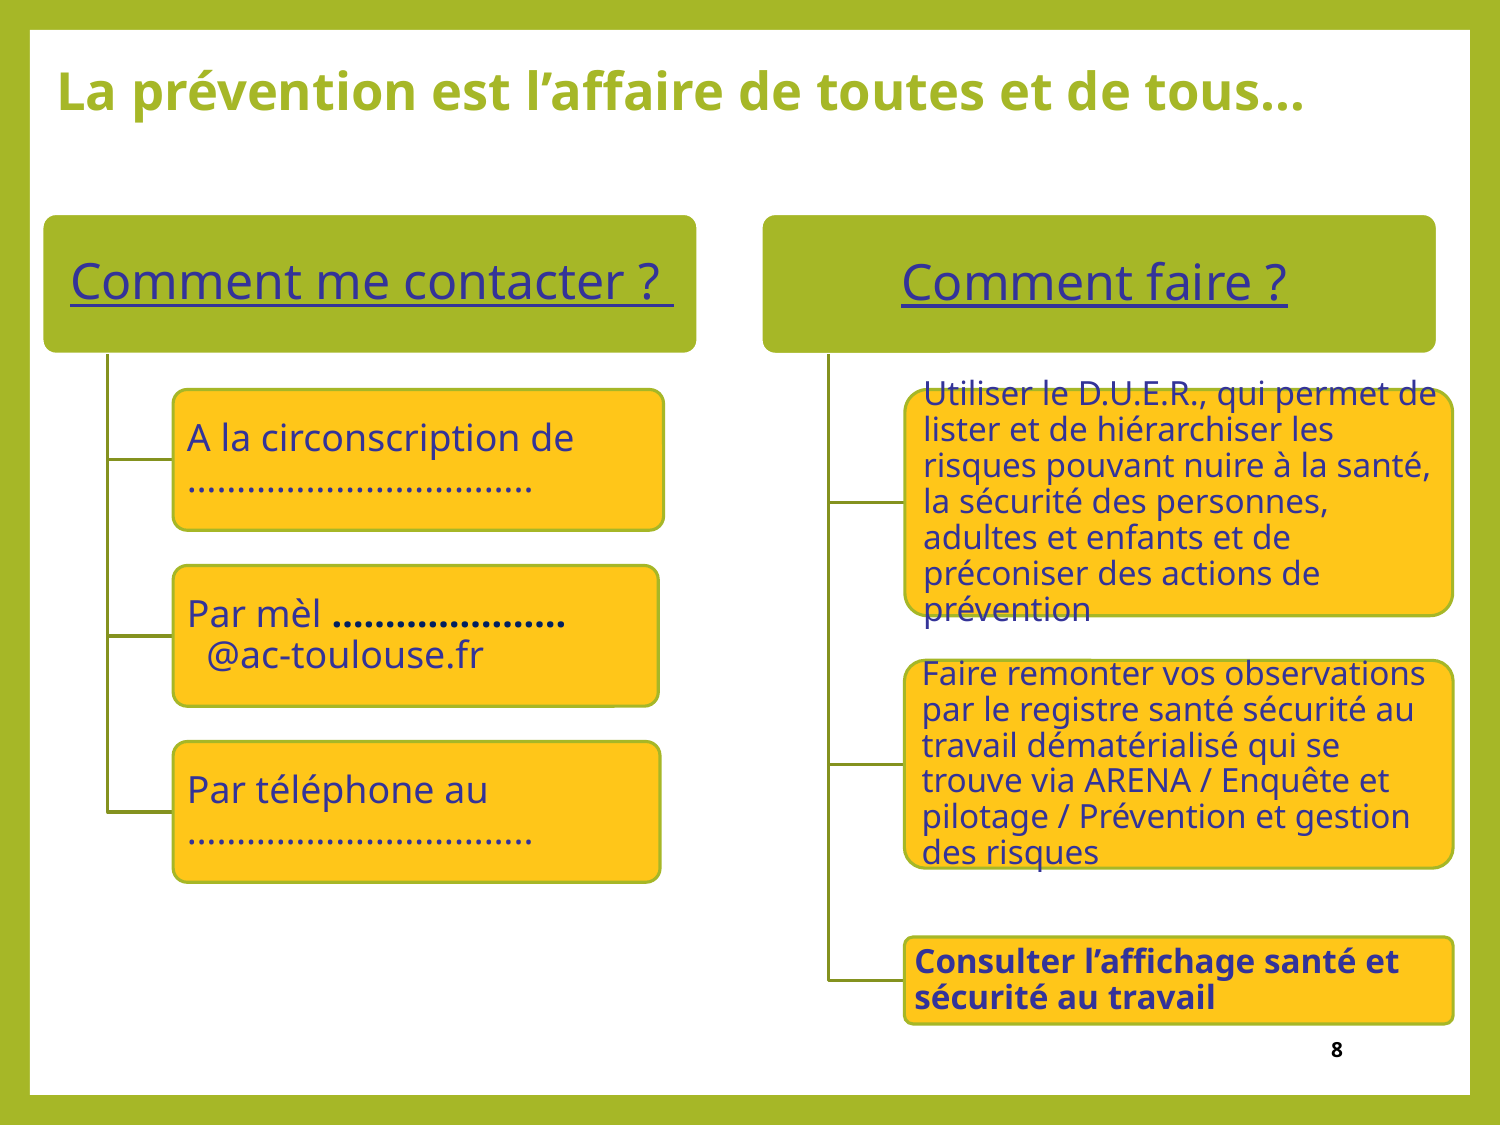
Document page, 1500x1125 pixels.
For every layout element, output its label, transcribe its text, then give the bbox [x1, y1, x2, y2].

title La prévention est l’affaire de toutes et de tous… [41, 45, 1454, 113]
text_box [40, 113, 1454, 1082]
